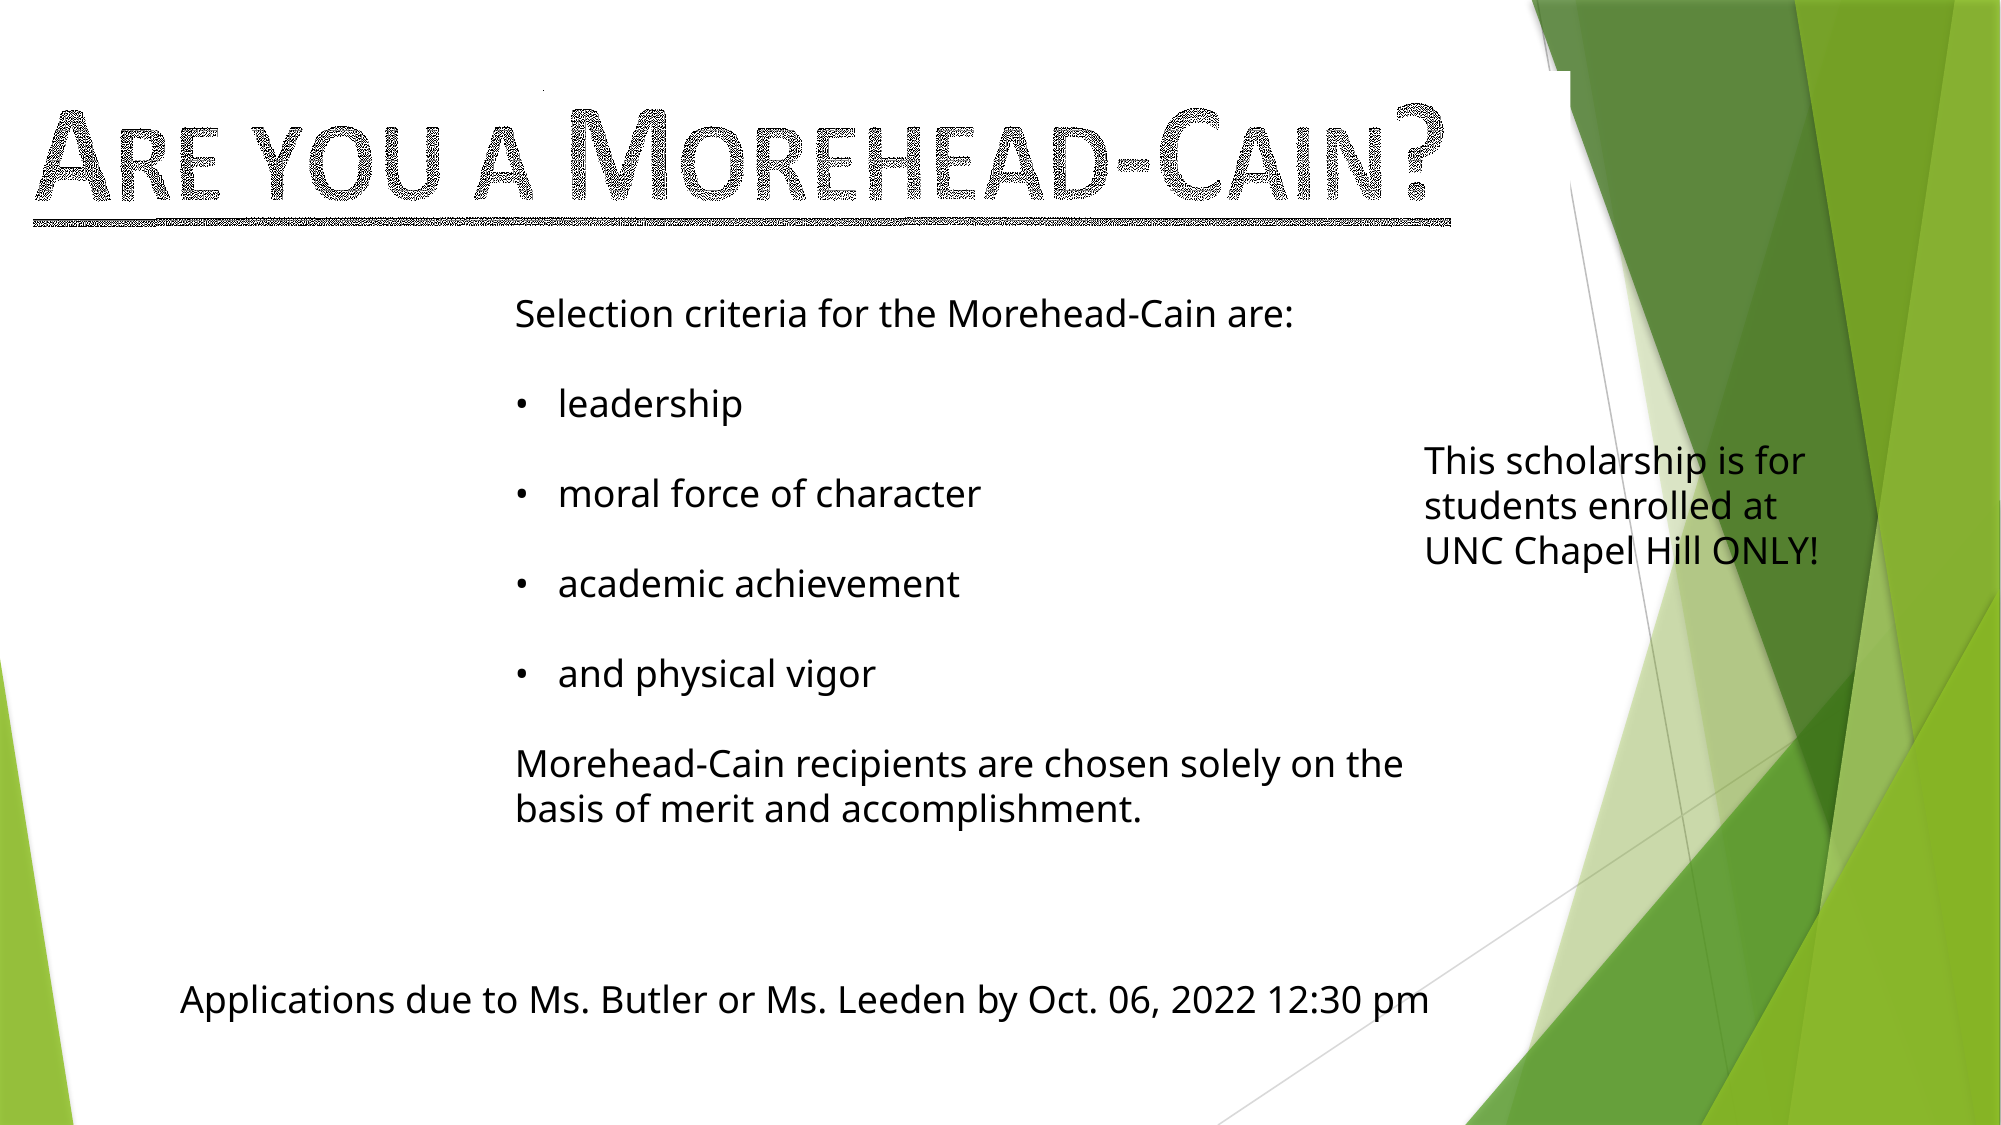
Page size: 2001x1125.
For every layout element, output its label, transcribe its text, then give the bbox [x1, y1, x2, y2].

picture [0, 71, 1571, 280]
text_box This scholarship is for students enrolled at UNC Chapel Hill ONLY! [1409, 429, 1835, 579]
text_box Applications due to Ms. Butler or Ms. Leeden by Oct. 06, 2022 12:30 pm [165, 968, 1477, 1029]
text_box Selection criteria for the Morehead-Cain are: • leadership • moral force of character • academic achievement • and physical vigor Morehead-Cain recipients are chosen solely on the basis of merit and accomplishment. [500, 291, 1500, 837]
